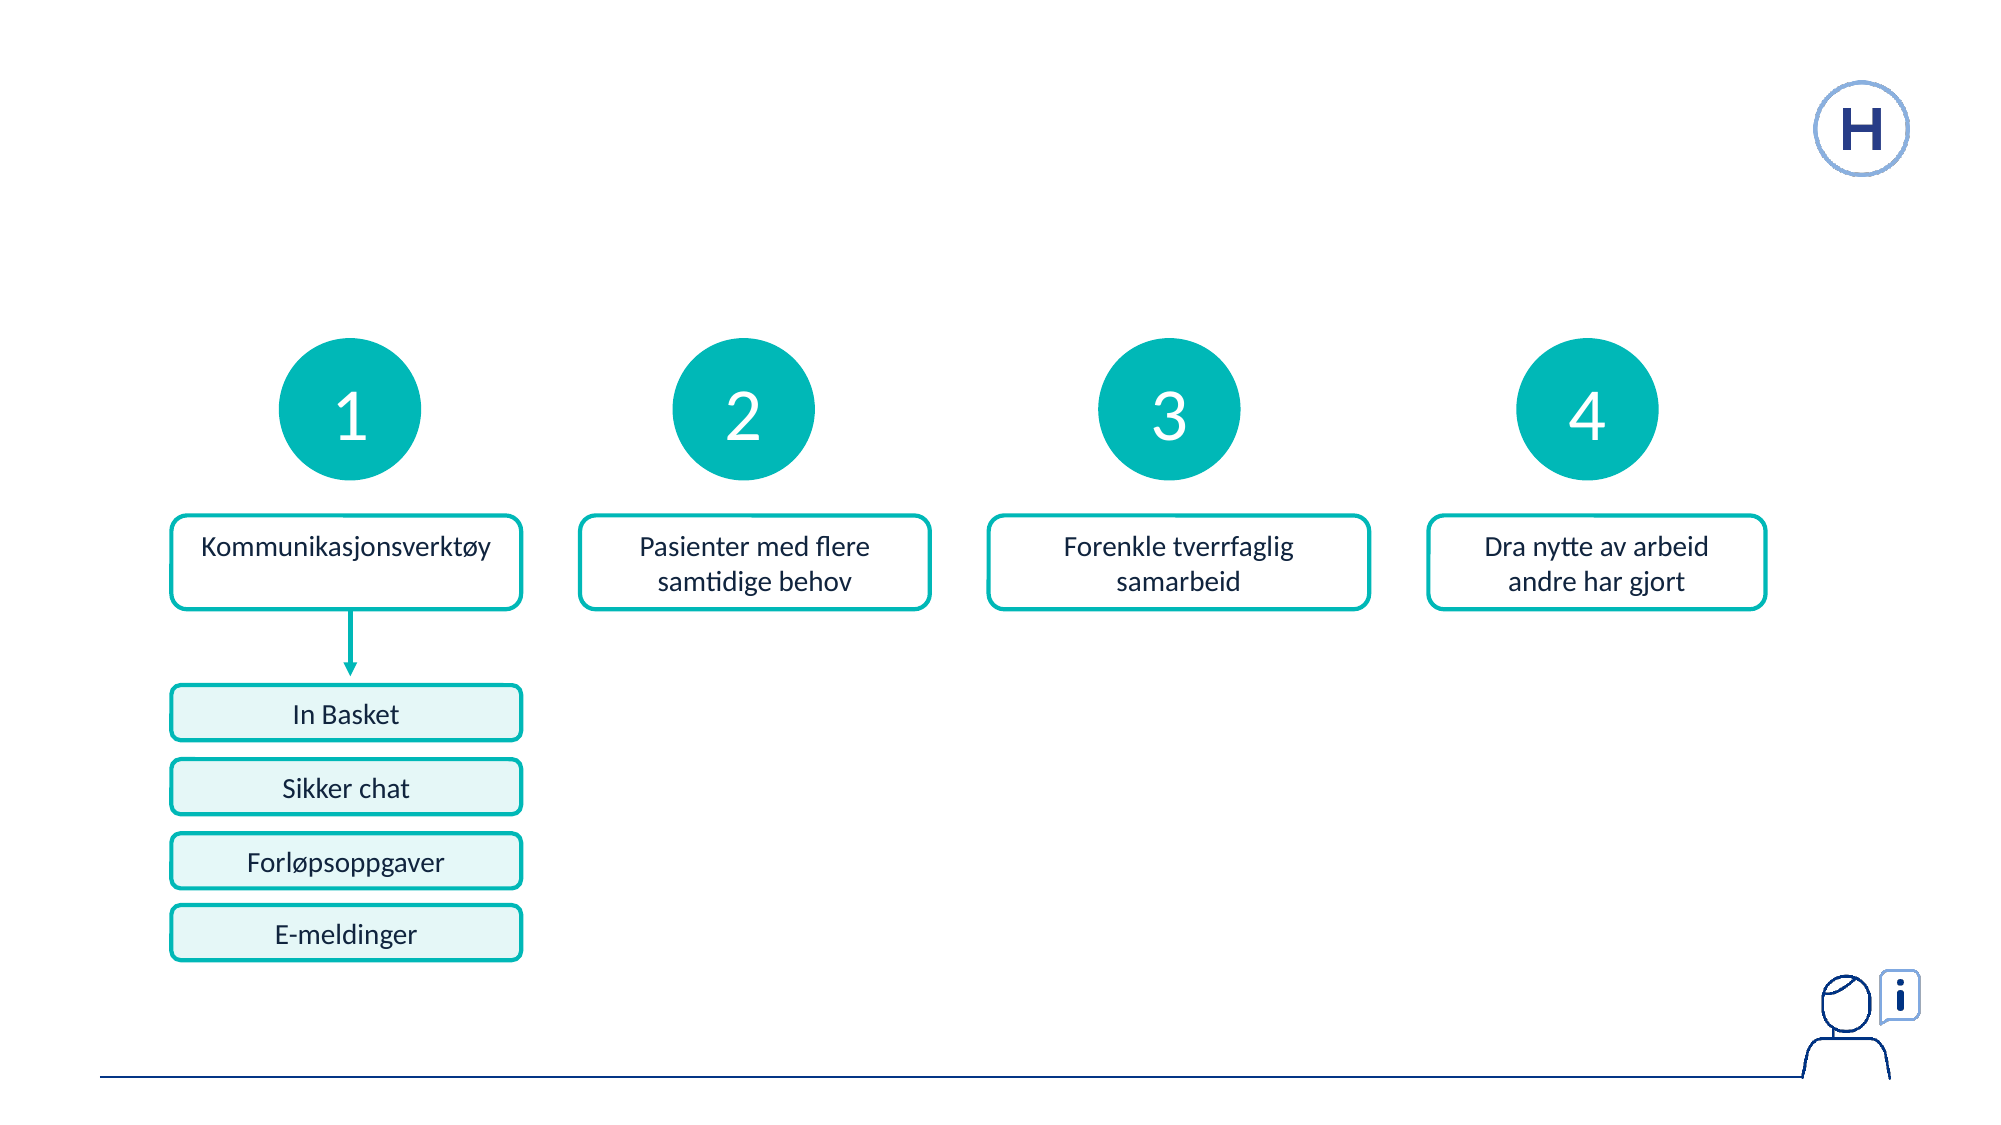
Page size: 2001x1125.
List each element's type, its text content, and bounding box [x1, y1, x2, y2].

text_box 1 [275, 358, 424, 463]
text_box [171, 684, 522, 962]
text_box [691, 335, 797, 358]
text_box Kommunikasjonsverktøy [169, 513, 524, 612]
text_box [693, 463, 794, 483]
text_box 4 [1513, 358, 1662, 463]
text_box 2 [669, 358, 818, 463]
text_box [1535, 335, 1640, 358]
picture [1813, 80, 1910, 177]
text_box [297, 335, 403, 358]
text_box 3 [1095, 358, 1244, 463]
text_box Forenkle tverrfaglig samarbeid [986, 513, 1372, 612]
text_box Dra nytte av arbeid andre har gjort [1426, 513, 1768, 612]
picture [1778, 913, 1960, 1096]
text_box [1117, 335, 1222, 358]
text_box [1119, 463, 1220, 483]
text_box Pasienter med flere samtidige behov [577, 513, 932, 612]
text_box [1537, 463, 1638, 483]
text_box [300, 463, 400, 483]
